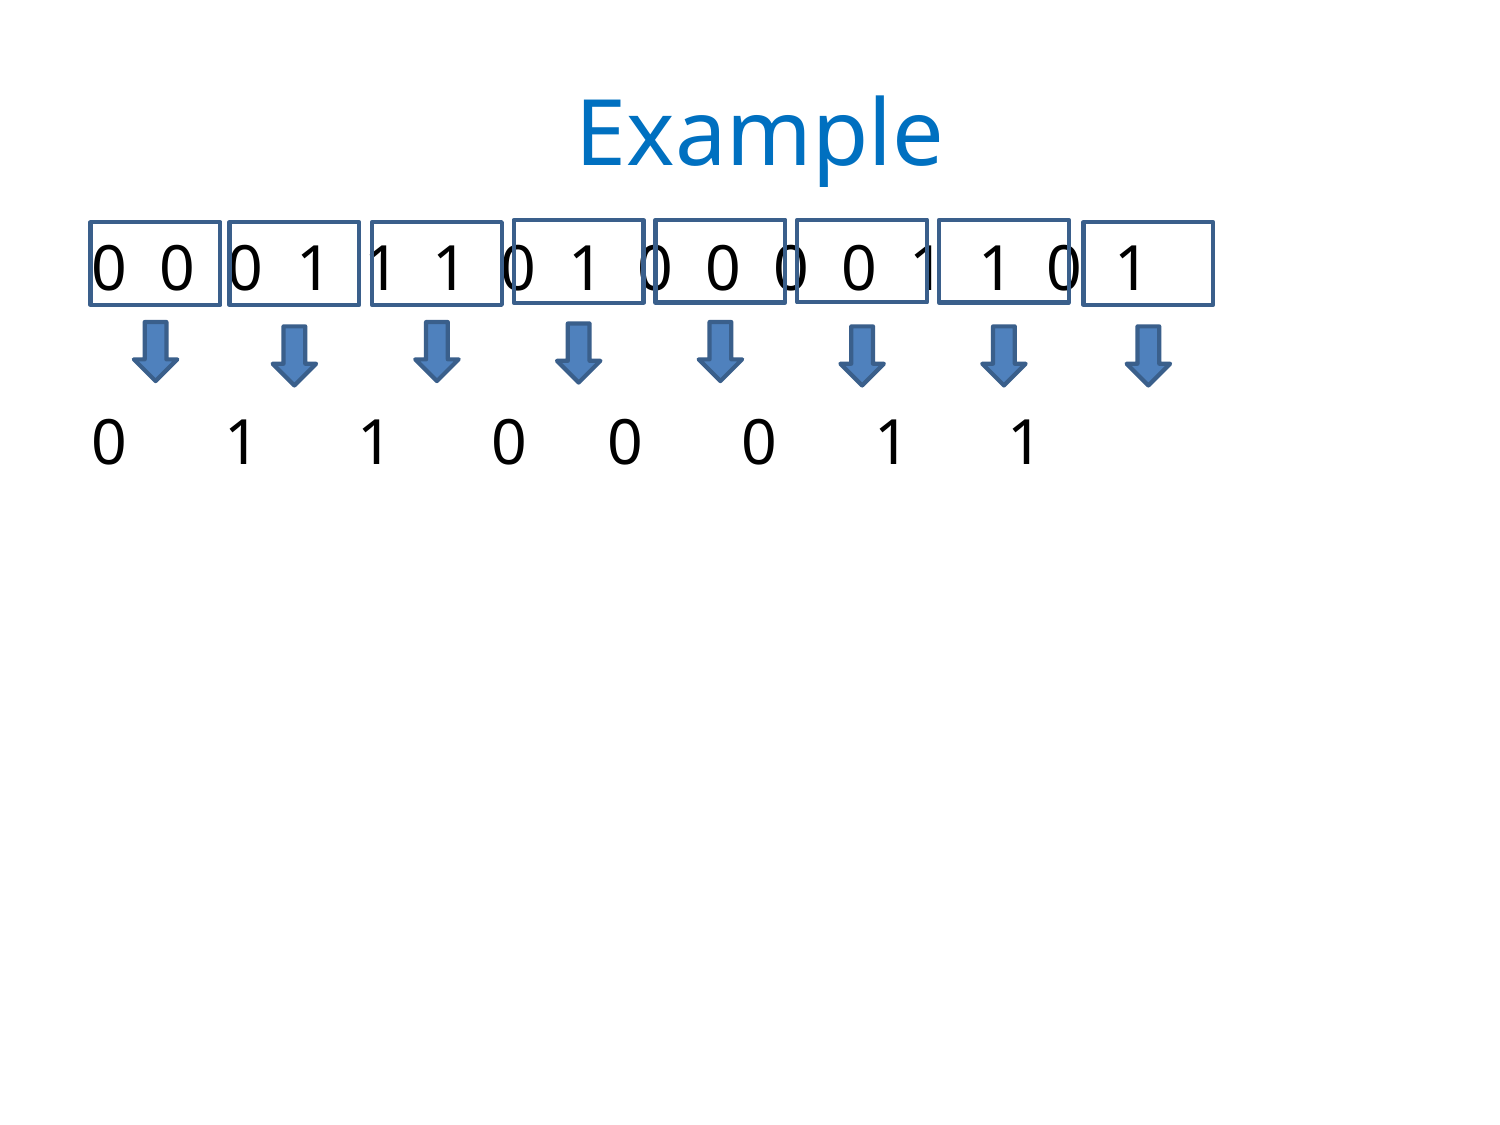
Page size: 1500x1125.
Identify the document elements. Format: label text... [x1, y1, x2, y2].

text_box [980, 324, 1028, 388]
text_box [653, 218, 787, 305]
text_box [937, 218, 1071, 305]
list 0 0 0 1 1 1 0 1 0 0 0 0 1 1 0 1 0 1 1 0 0 0 1 1 [76, 219, 1449, 1083]
text_box [696, 319, 745, 384]
text_box [227, 220, 361, 307]
text_box [555, 321, 603, 385]
title Example [85, 34, 1436, 219]
text_box [370, 220, 504, 307]
text_box [270, 324, 319, 388]
text_box [131, 319, 180, 384]
text_box [413, 319, 461, 384]
text_box [1124, 324, 1173, 388]
text_box [795, 218, 929, 304]
text_box [838, 324, 886, 388]
text_box [512, 218, 646, 305]
text_box [88, 220, 222, 307]
text_box [1081, 220, 1215, 307]
